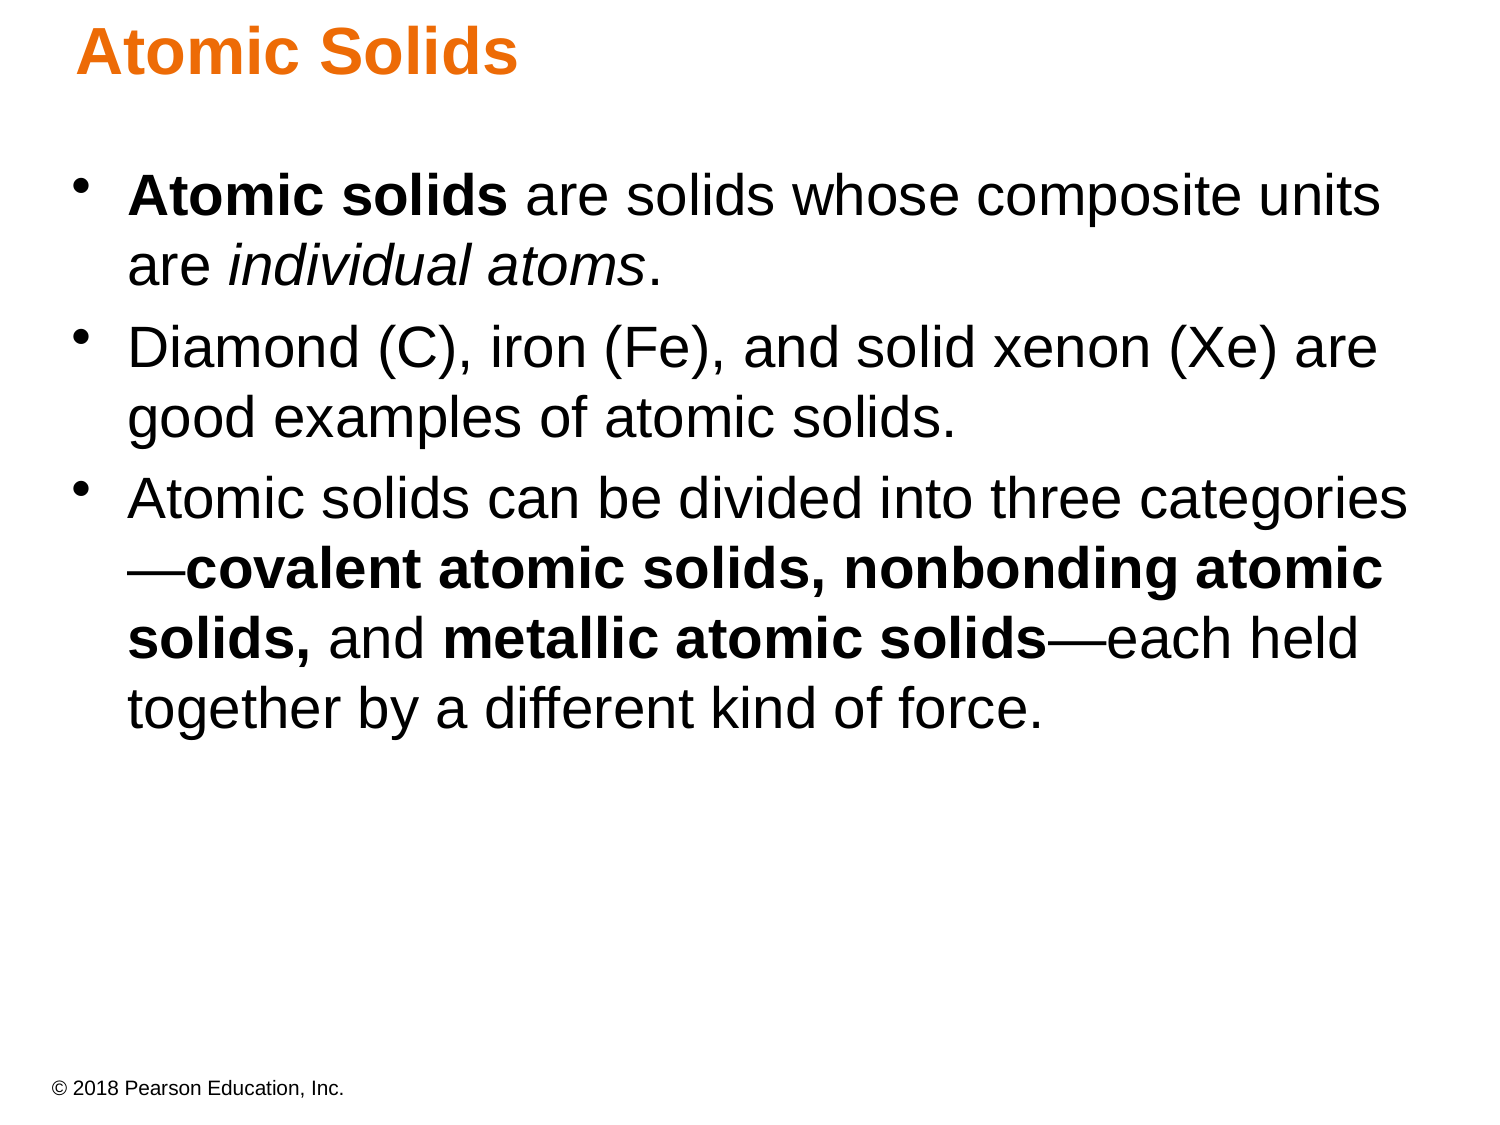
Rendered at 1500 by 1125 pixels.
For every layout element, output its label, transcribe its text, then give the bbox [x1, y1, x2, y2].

list Atomic solids are solids whose composite units are individual atoms. Diamond (C), iron (Fe), and solid xenon (Xe) are good examples of atomic solids. Atomic solids can be divided into three categories—covalent atomic solids, nonbonding atomic solids, and metallic atomic solids—each held together by a different kind of force. [56, 149, 1477, 759]
title Atomic Solids [0, 0, 1500, 203]
